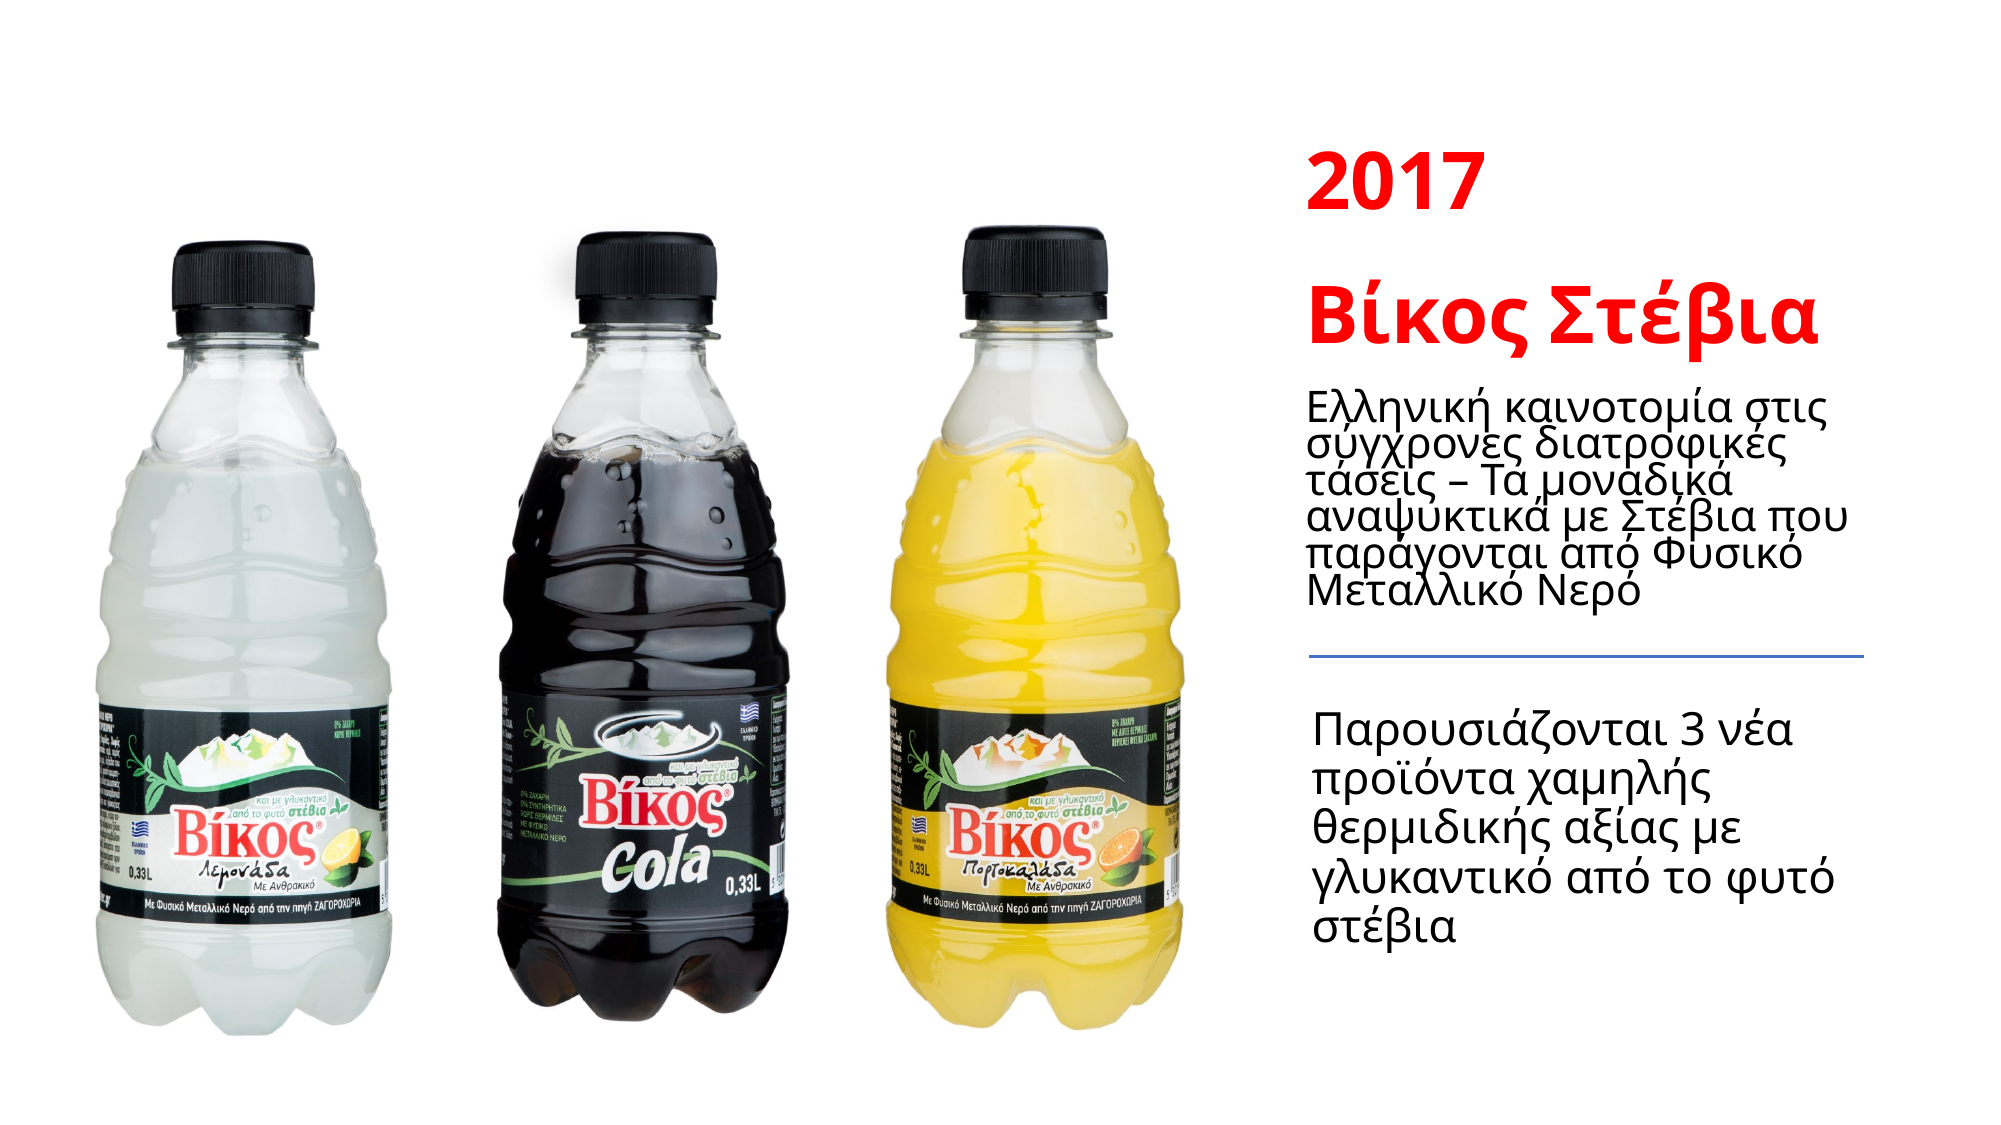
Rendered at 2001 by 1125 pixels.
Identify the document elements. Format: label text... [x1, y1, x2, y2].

picture [77, 210, 399, 1046]
title 2017 Βίκος Στέβια Ελληνική καινοτομία στις σύγχρονες διατροφικές τάσεις – Τα μοναδικά αναψυκτικά με Στέβια που παράγονται από Φυσικό Μεταλλικό Νερό [1290, 144, 1921, 709]
picture [473, 210, 791, 1046]
subtitle Παρουσιάζονται 3 νέα προϊόντα χαμηλής θερμιδικής αξίας με γλυκαντικό από το φυτό στέβια [1296, 698, 1864, 1020]
picture [866, 210, 1188, 1046]
